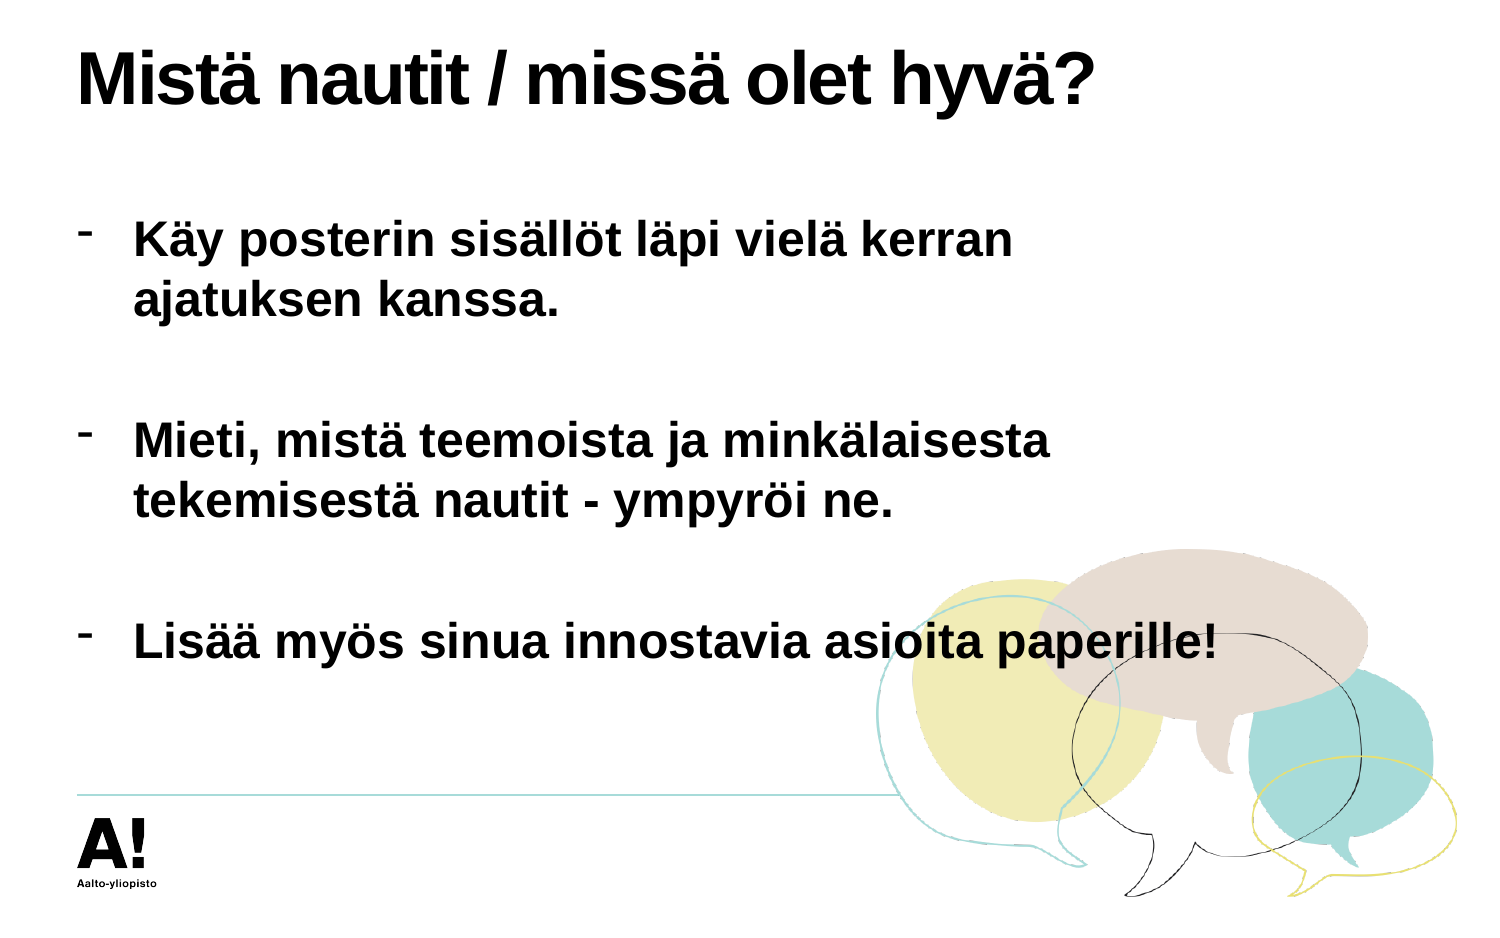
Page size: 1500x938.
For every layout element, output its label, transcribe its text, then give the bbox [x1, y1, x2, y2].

picture [54, 804, 175, 903]
title Mistä nautit / missä olet hyvä? [76, 42, 1424, 208]
picture [876, 549, 1457, 897]
list Käy posterin sisällöt läpi vielä kerran ajatuksen kanssa. Mieti, mistä teemoista ja minkälaisesta tekemisestä nautit - ympyröi ne. Lisää myös sinua innostavia asioita paperille! [76, 206, 1243, 755]
